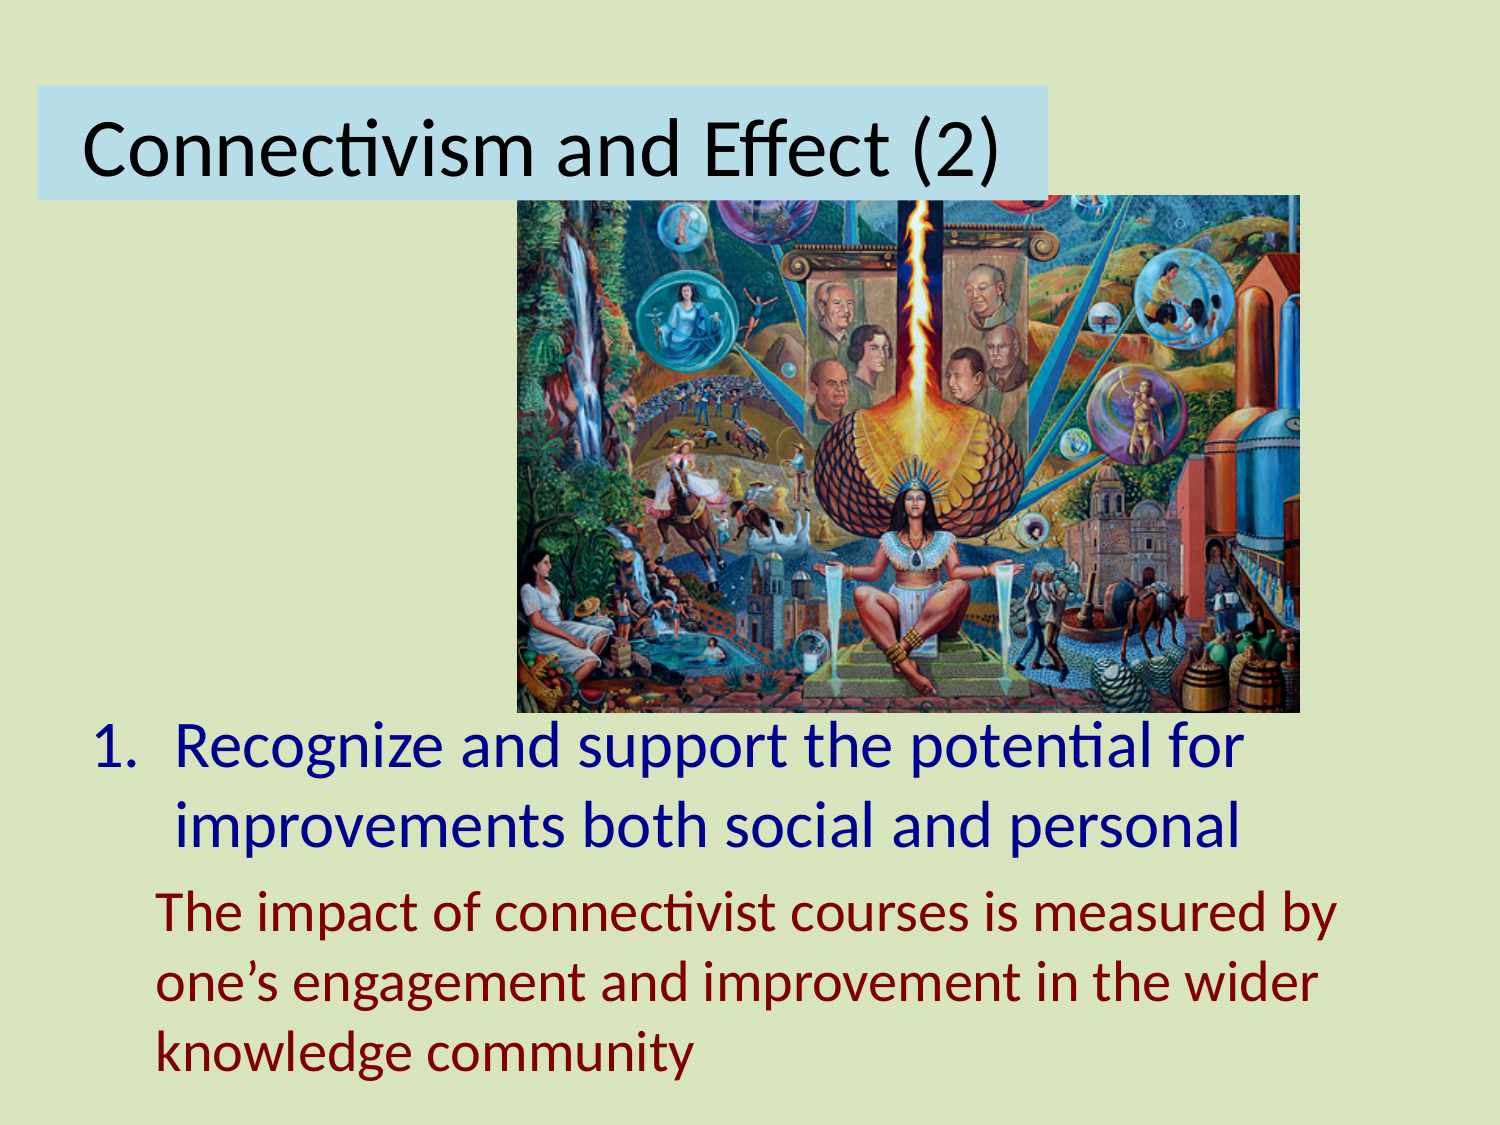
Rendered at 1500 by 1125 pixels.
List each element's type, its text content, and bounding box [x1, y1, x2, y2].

picture [517, 194, 1300, 713]
text_box Connectivism and Effect (2) [37, 85, 1049, 201]
list Recognize and support the potential for improvements both social and personal The impact of connectivist courses is measured by one’s engagement and improvement in the wider knowledge community [75, 693, 1452, 872]
